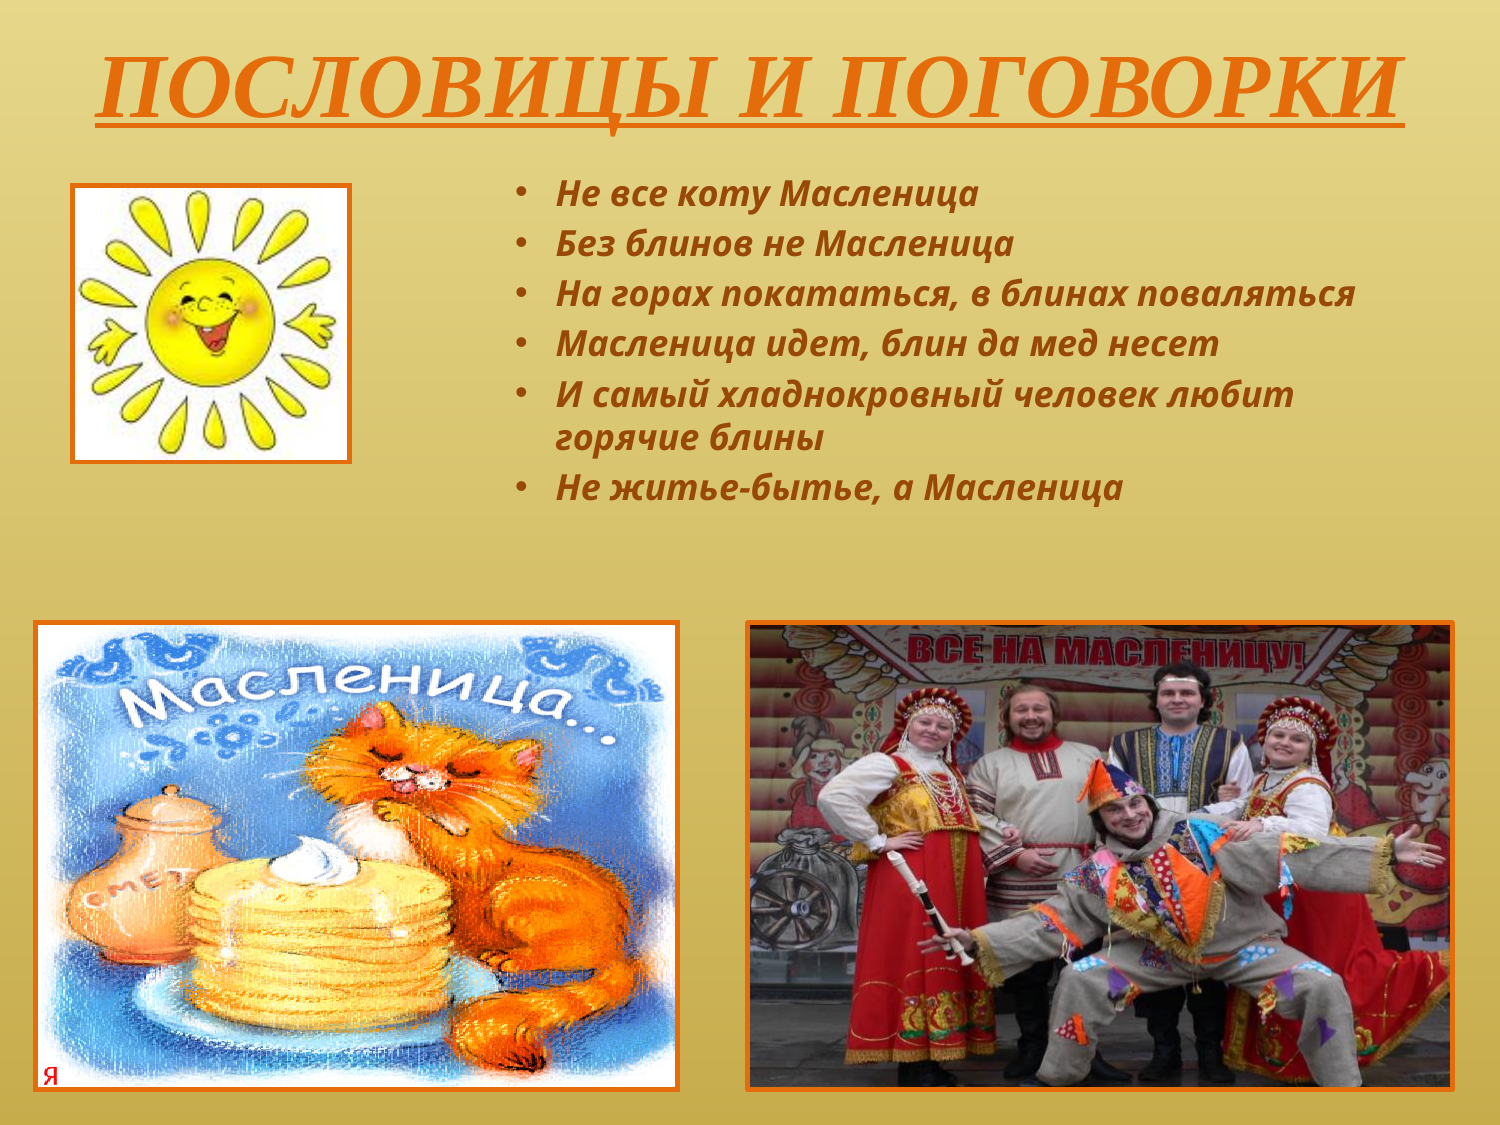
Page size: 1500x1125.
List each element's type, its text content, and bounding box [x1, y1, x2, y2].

picture [74, 187, 348, 460]
picture [749, 624, 1451, 1088]
title ПОСЛОВИЦЫ И ПОГОВОРКИ [75, 24, 1425, 138]
picture [37, 624, 676, 1088]
list Не все коту Масленица Без блинов не Масленица На горах покататься, в блинах поваляться Масленица идет, блин да мед несет И самый хладнокровный человек любит горячие блины Не житье-бытье, а Масленица [500, 162, 1463, 563]
